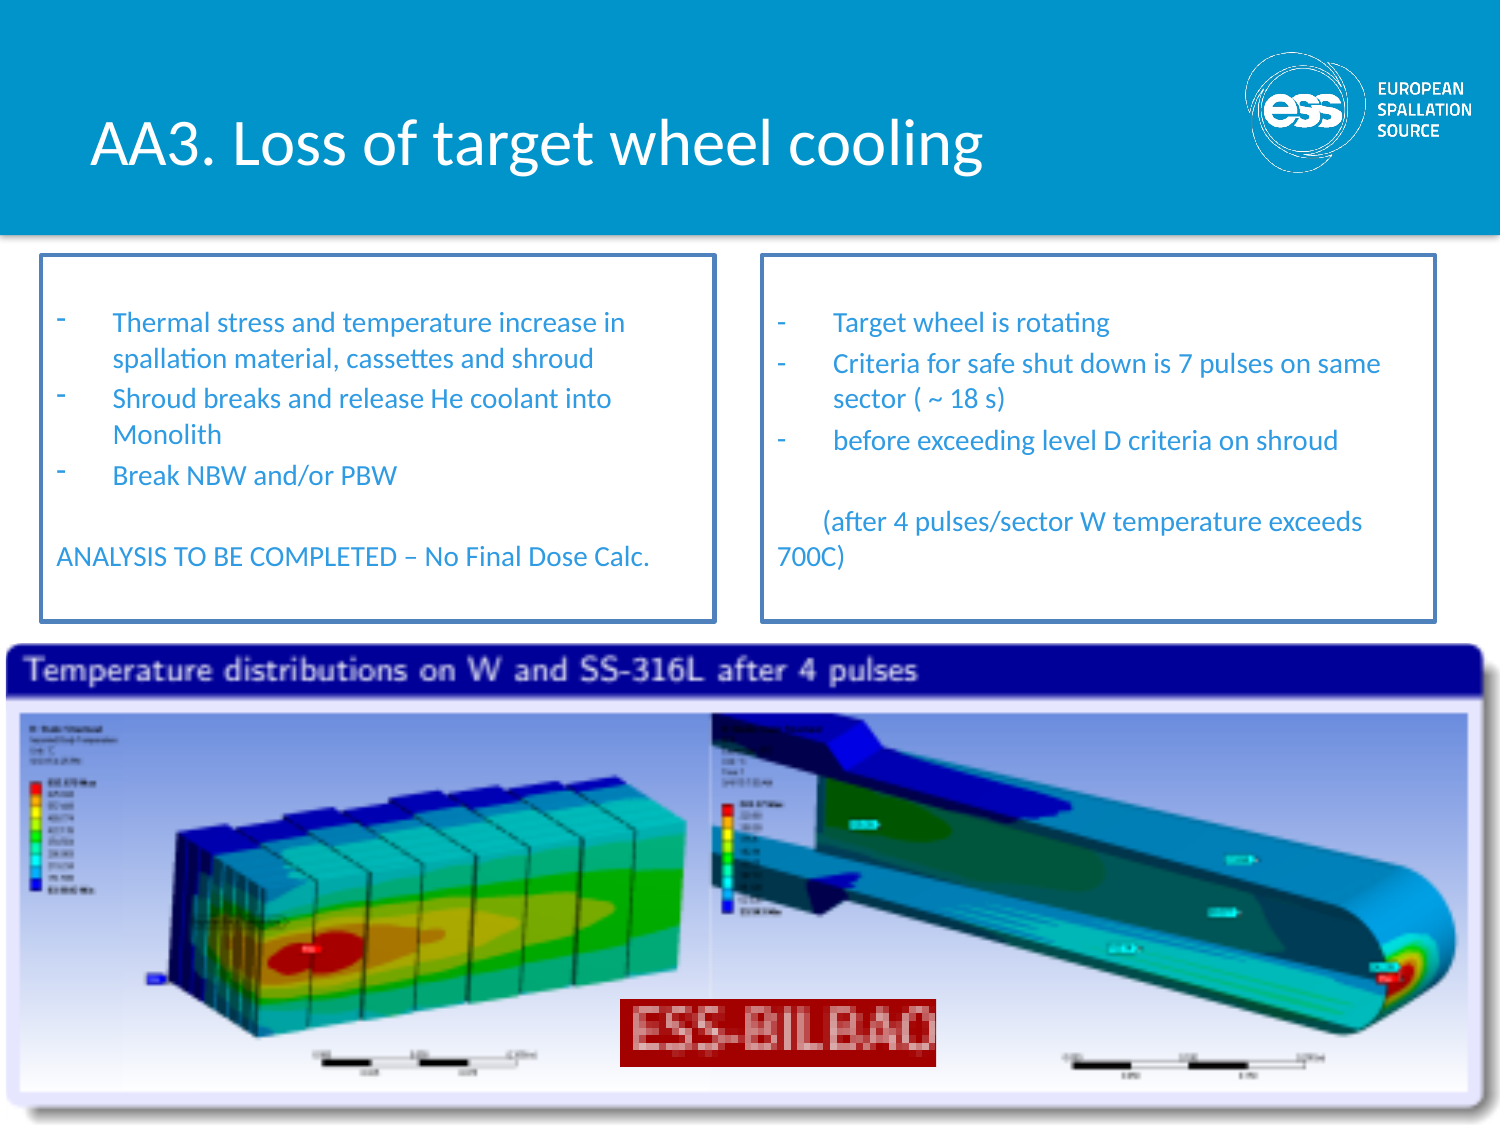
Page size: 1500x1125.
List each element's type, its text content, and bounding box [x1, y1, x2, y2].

picture [1400, 83, 1407, 94]
picture [1454, 83, 1458, 94]
text_box Thermal stress and temperature increase in spallation material, cassettes and shroud Shroud breaks and release He coolant into Monolith Break NBW and/or PBW ANALYSIS TO BE COMPLETED – No Final Dose Calc. [39, 253, 717, 624]
picture [1443, 86, 1450, 93]
picture [5, 643, 1500, 1125]
picture [1379, 83, 1385, 94]
picture [1398, 109, 1406, 115]
picture [1423, 83, 1430, 94]
picture [1389, 104, 1393, 115]
picture [1432, 125, 1438, 136]
picture [1436, 104, 1444, 115]
text_box Target wheel is rotating Criteria for safe shut down is 7 pulses on same sector ( ~ 18 s) before exceeding level D criteria on shroud (after 4 pulses/sector W temperature exceeds 700C) [760, 253, 1437, 624]
picture [1264, 94, 1342, 127]
picture [1422, 125, 1428, 134]
picture [1418, 104, 1423, 115]
picture [1409, 104, 1415, 115]
title AA3. Loss of target wheel cooling [75, 45, 1247, 233]
